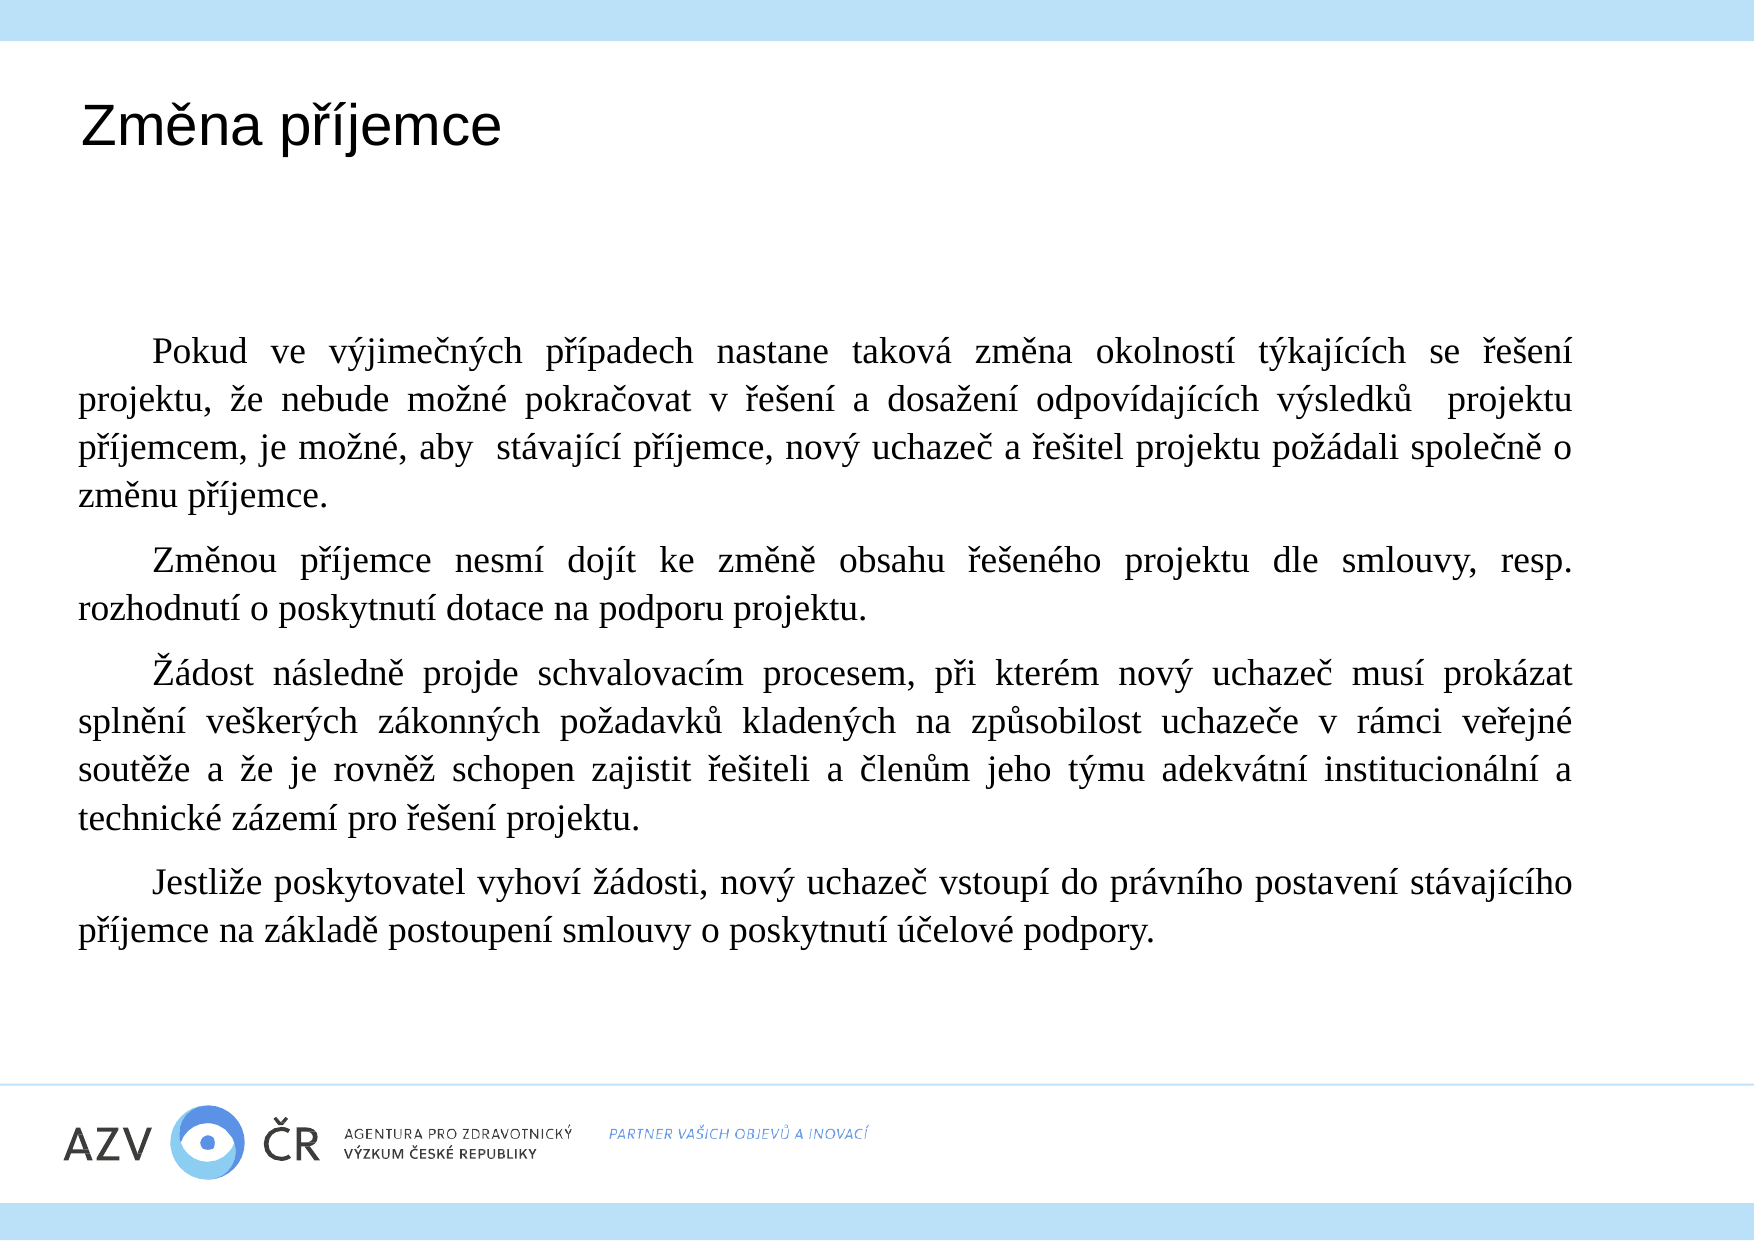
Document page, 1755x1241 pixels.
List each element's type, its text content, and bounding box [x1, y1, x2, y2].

text_box [0, 0, 1754, 42]
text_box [63, 1105, 869, 1181]
text_box Změna příjemce [63, 85, 1527, 158]
text_box [0, 1203, 1754, 1241]
text_box Pokud ve výjimečných případech nastane taková změna okolností týkajících se řešení projektu, že nebude možné pokračovat v řešení a dosažení odpovídajících výsledků projektu příjemcem, je možné, aby stávající příjemce, nový uchazeč a řešitel projektu požádali společně o změnu příjemce. Změnou příjemce nesmí dojít ke změně obsahu řešeného projektu dle smlouvy, resp. rozhodnutí o poskytnutí dotace na podporu projektu. Žádost následně projde schvalovacím procesem, při kterém nový uchazeč musí prokázat splnění veškerých zákonných požadavků kladených na způsobilost uchazeče v rámci veřejné soutěže a že je rovněž schopen zajistit řešiteli a členům jeho týmu adekvátní institucionální a technické zázemí pro řešení projektu. Jestliže poskytovatel vyhoví žádosti, nový uchazeč vstoupí do právního postavení stávajícího příjemce na základě postoupení smlouvy o poskytnutí účelové podpory. [63, 315, 1590, 958]
